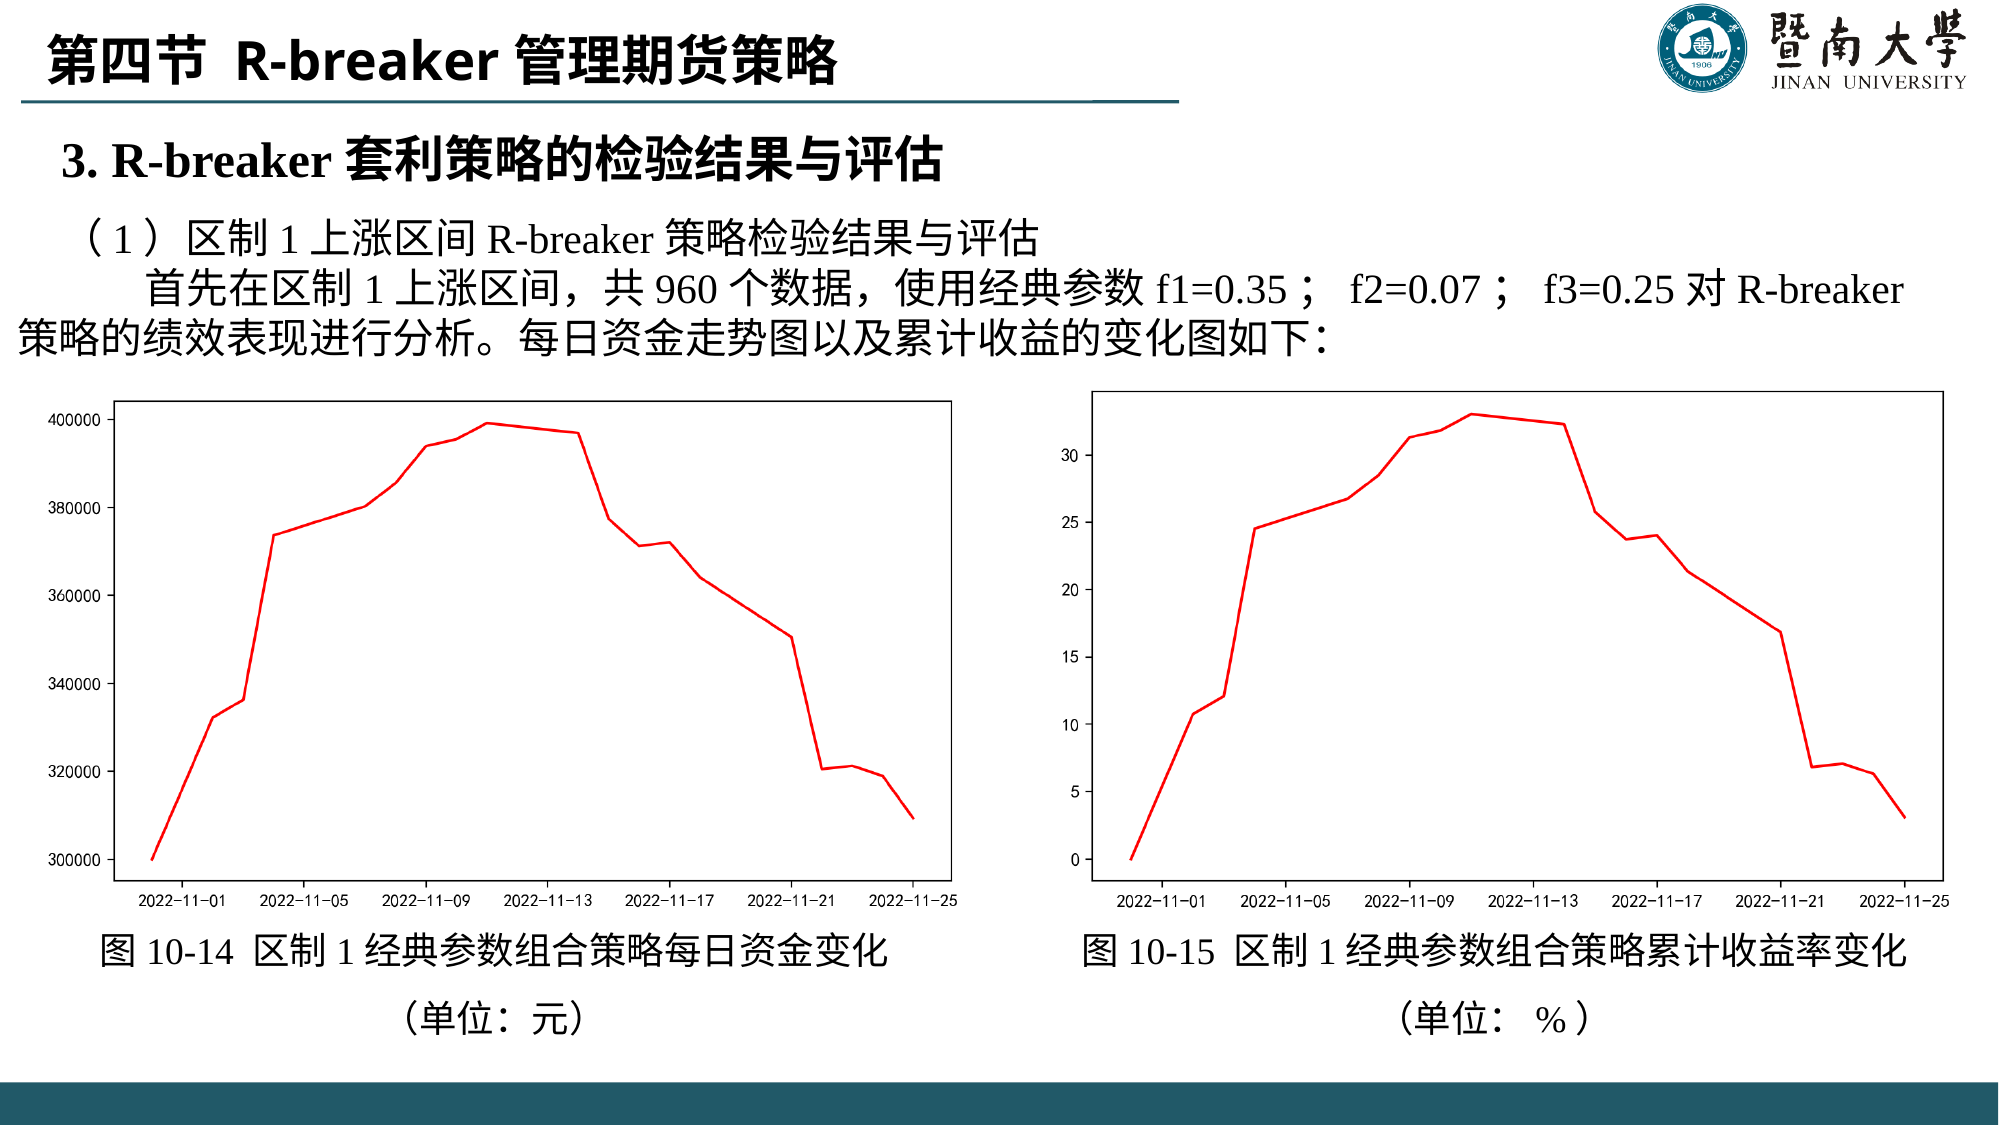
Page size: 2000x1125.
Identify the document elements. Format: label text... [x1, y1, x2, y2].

picture [1657, 3, 1967, 93]
picture [37, 396, 966, 916]
text_box 图10-15 区制1经典参数组合策略累计收益率变化 （单位：%） [994, 897, 1952, 1047]
picture [1058, 388, 1951, 916]
text_box 第四节 R-breaker管理期货策略 [31, 19, 1547, 89]
picture [1675, 21, 1730, 76]
text_box 图10-14 区制1经典参数组合策略每日资金变化 （单位：元） [67, 924, 922, 1047]
text_box 3. R-breaker套利策略的检验结果与评估 （1）区制1上涨区间R-breaker策略检验结果与评估 首先在区制1上涨区间，共960个数据，使用经典参数f1=0.35；f2=0.07；f3=0.25对R-breaker策略的绩效表现进行分析。每日资金走势图以及累计收益的变化图如下： [2, 89, 1952, 370]
